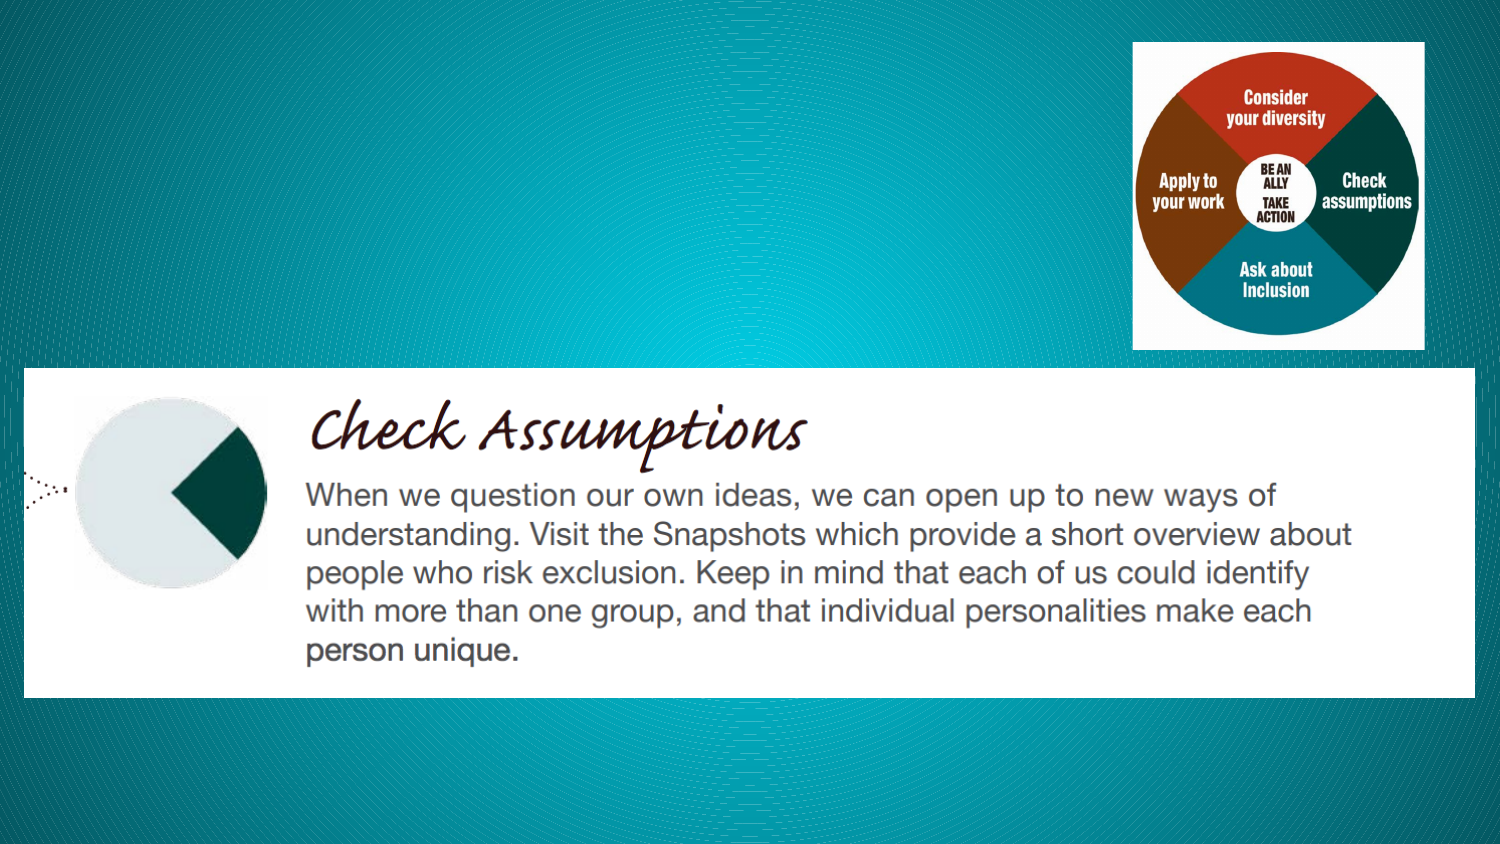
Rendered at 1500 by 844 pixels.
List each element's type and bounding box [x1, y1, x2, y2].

picture [24, 368, 1476, 698]
picture [1132, 42, 1425, 351]
